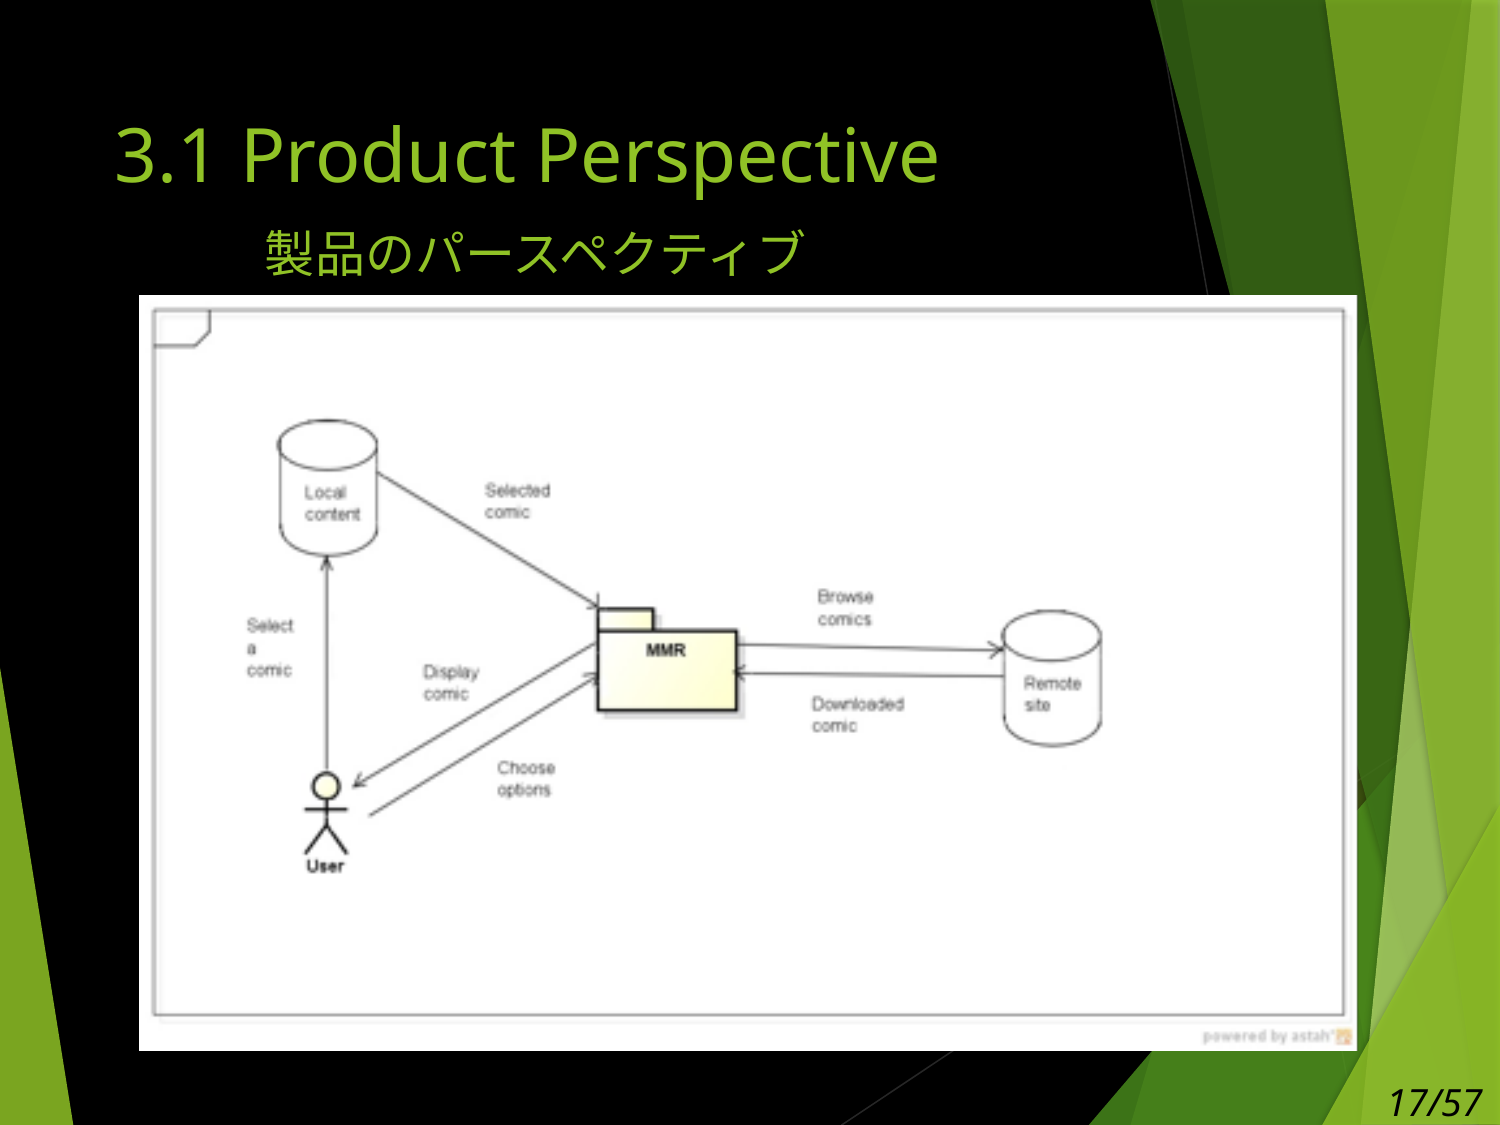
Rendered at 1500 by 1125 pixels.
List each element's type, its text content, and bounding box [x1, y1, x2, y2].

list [138, 295, 1361, 1052]
title 3.1 Product Perspective 製品のパースペクティブ [99, 99, 1142, 317]
text_box 17/57 [1371, 1071, 1498, 1125]
